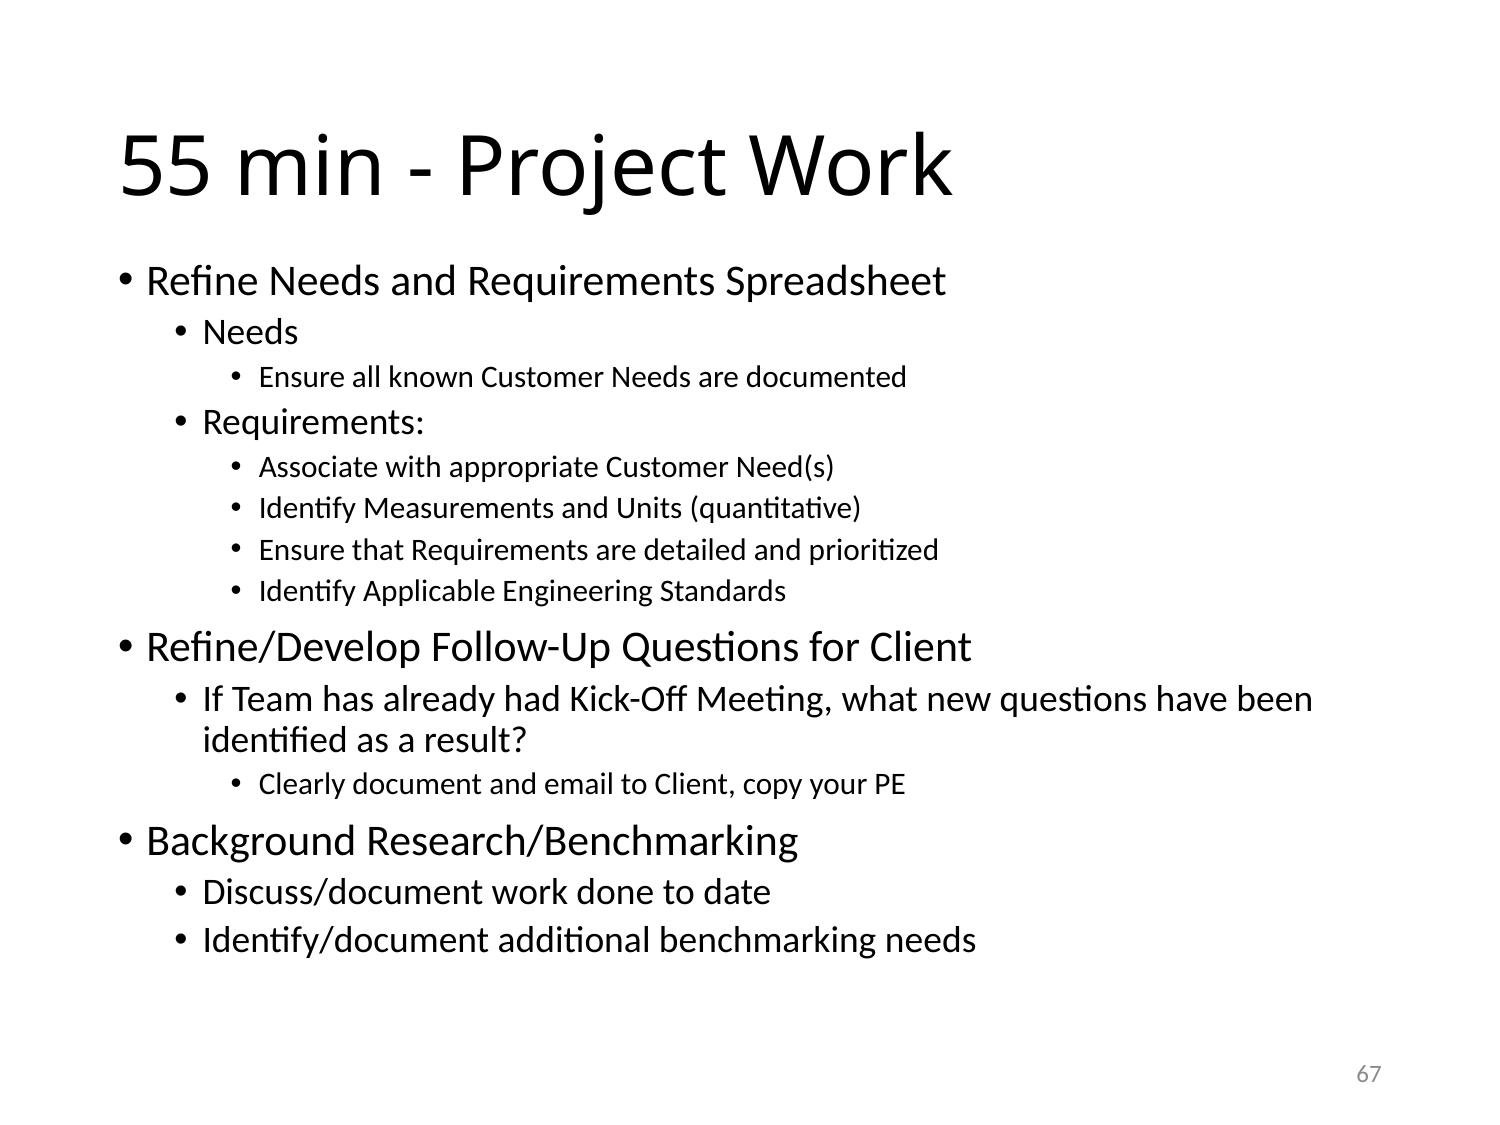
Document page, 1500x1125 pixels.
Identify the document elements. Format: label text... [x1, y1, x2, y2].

slide_number 67 [1059, 1042, 1397, 1103]
list Refine Needs and Requirements Spreadsheet Needs Ensure all known Customer Needs are documented Requirements: Associate with appropriate Customer Need(s) Identify Measurements and Units (quantitative) Ensure that Requirements are detailed and prioritized Identify Applicable Engineering Standards Refine/Develop Follow-Up Questions for Client If Team has already had Kick-Off Meeting, what new questions have been identified as a result? Clearly document and email to Client, copy your PE Background Research/Benchmarking Discuss/document work done to date Identify/document additional benchmarking needs [103, 249, 1397, 1014]
title 55 min - Project Work [103, 59, 1397, 249]
